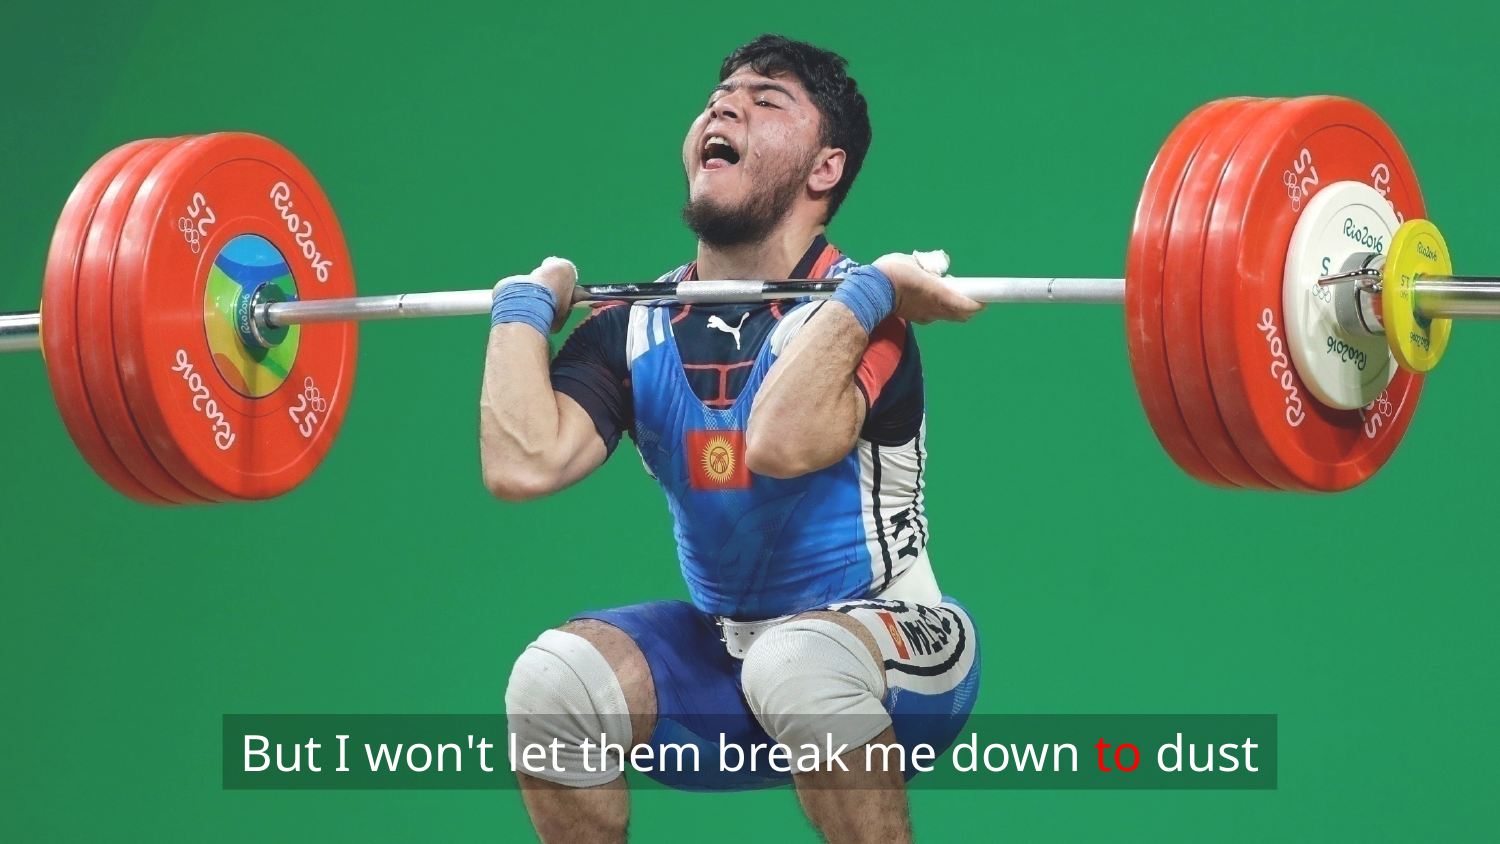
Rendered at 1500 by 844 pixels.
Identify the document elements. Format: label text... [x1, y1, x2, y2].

text_box But I won't let them break me down to dust [221, 712, 1279, 792]
